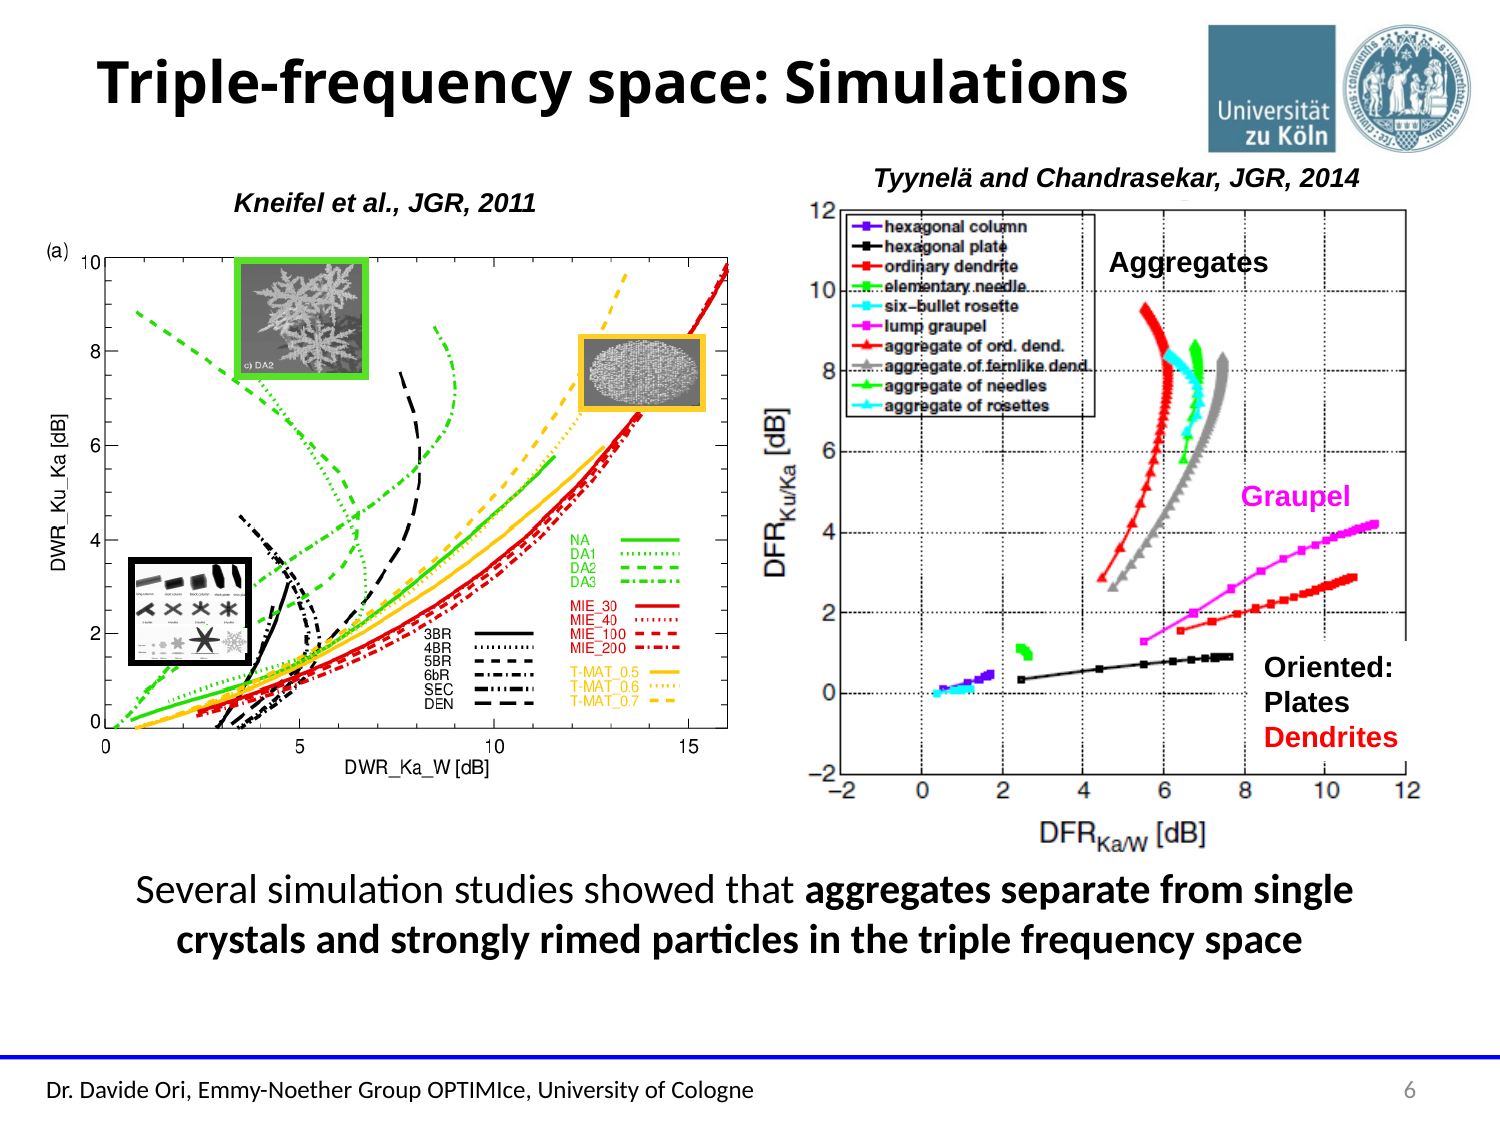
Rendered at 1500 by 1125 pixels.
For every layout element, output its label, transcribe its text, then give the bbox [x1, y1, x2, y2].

title Triple-frequency space: Simulations [81, 45, 1181, 176]
text_box Kneifel et al., JGR, 2011 [219, 178, 745, 219]
picture [1204, 19, 1477, 158]
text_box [751, 153, 1435, 870]
slide_number 6 [1061, 1068, 1432, 1109]
text_box Several simulation studies showed that aggregates separate from single crystals and strongly rimed particles in the triple frequency space [81, 854, 1408, 1027]
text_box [131, 560, 250, 663]
picture [19, 219, 752, 798]
